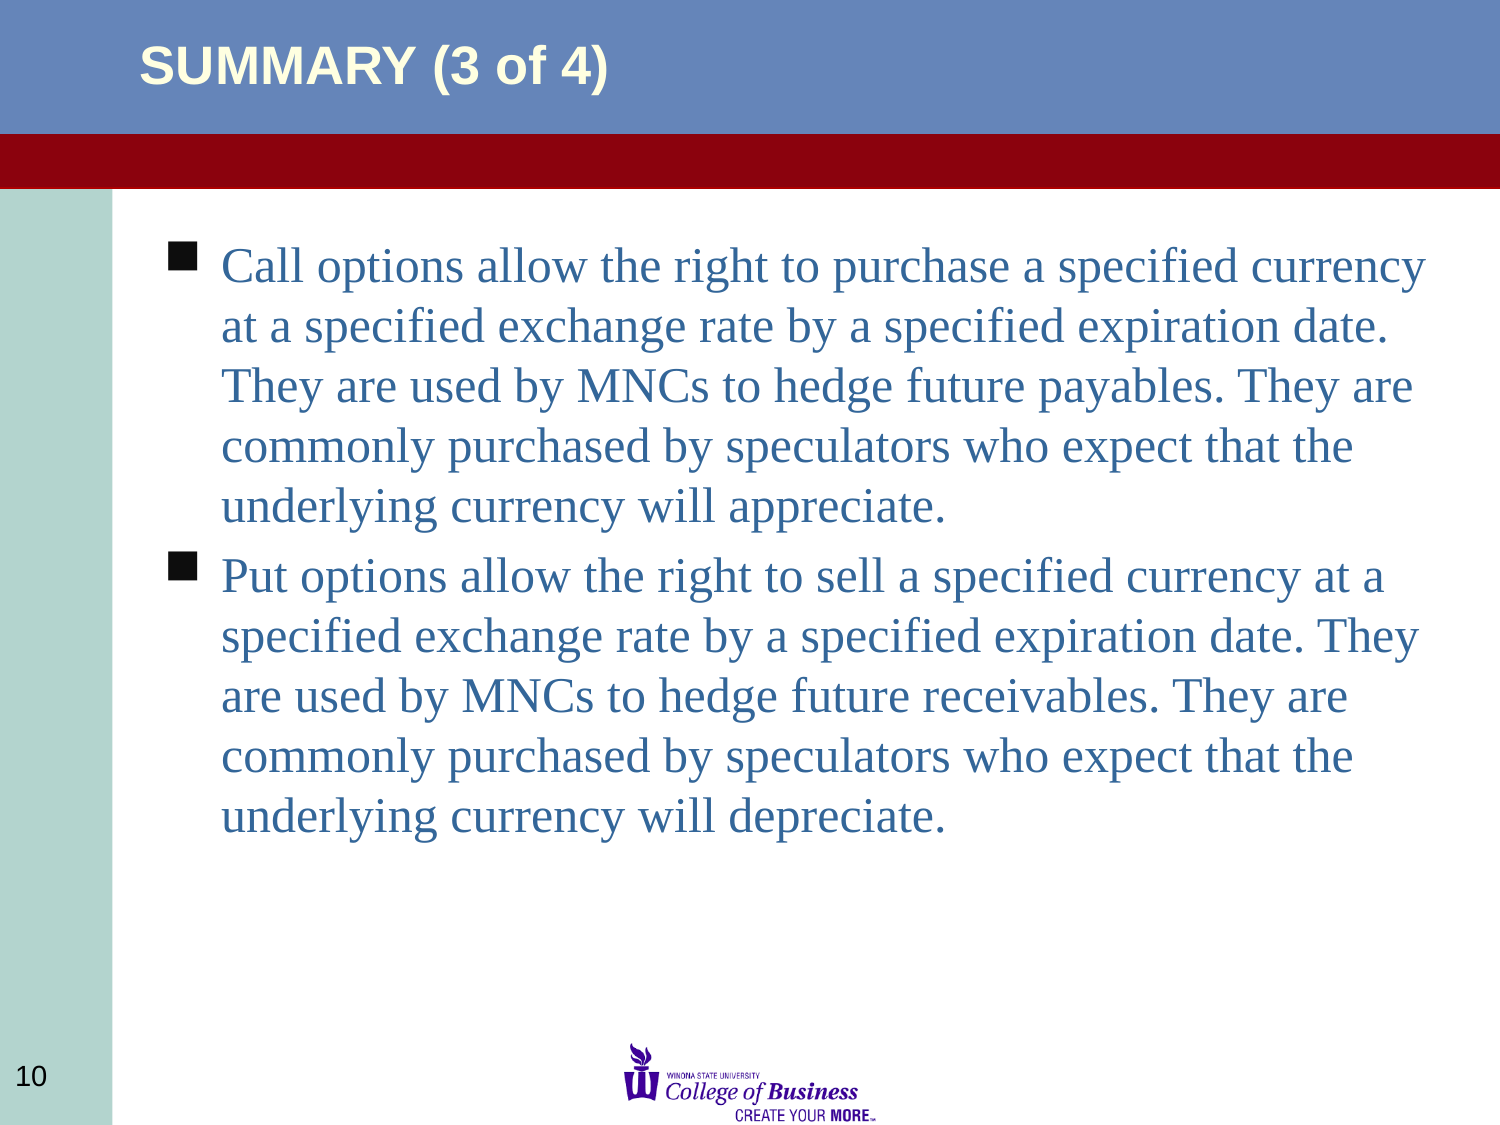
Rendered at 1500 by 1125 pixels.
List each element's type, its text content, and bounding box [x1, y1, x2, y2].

picture [607, 1041, 893, 1125]
title SUMMARY (3 of 4) [125, 0, 1325, 125]
slide_number 10 [0, 1050, 113, 1125]
picture [0, 189, 113, 1050]
list Call options allow the right to purchase a specified currency at a specified exchange rate by a specified expiration date. They are used by MNCs to hedge future payables. They are commonly purchased by speculators who expect that the underlying currency will appreciate. Put options allow the right to sell a specified currency at a specified exchange rate by a specified expiration date. They are used by MNCs to hedge future receivables. They are commonly purchased by speculators who expect that the underlying currency will depreciate. [150, 224, 1450, 1013]
picture [0, 134, 1500, 187]
